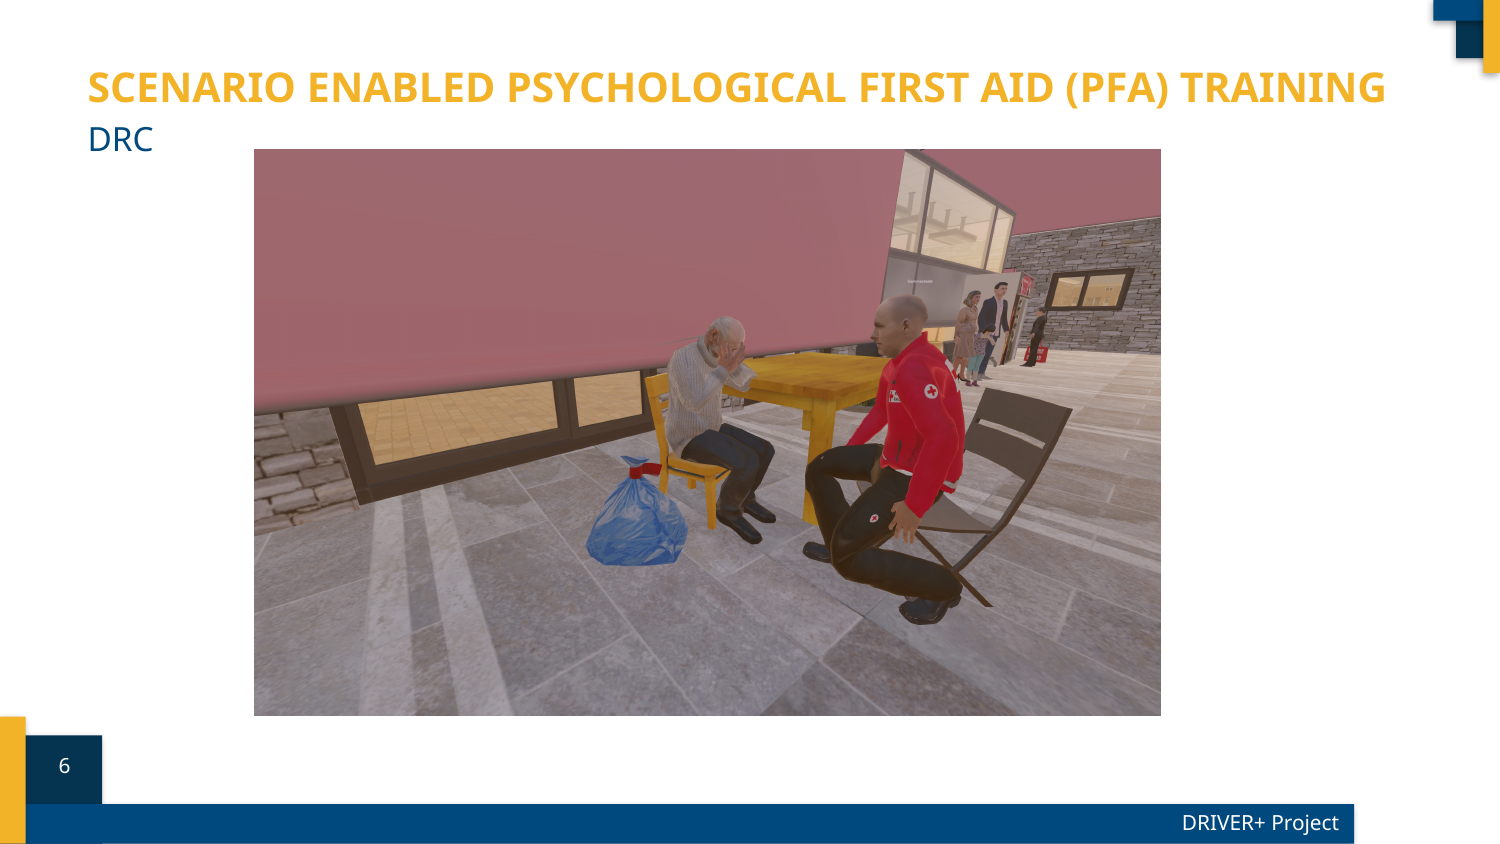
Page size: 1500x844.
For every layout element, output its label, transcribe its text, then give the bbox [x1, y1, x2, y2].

title Scenario enabled psychological first aid (PFA) training [72, 22, 1420, 110]
list DRC [72, 110, 1420, 189]
picture [254, 149, 1162, 717]
slide_number 6 [26, 735, 102, 799]
footer DRIVER+ Project [103, 804, 1355, 844]
